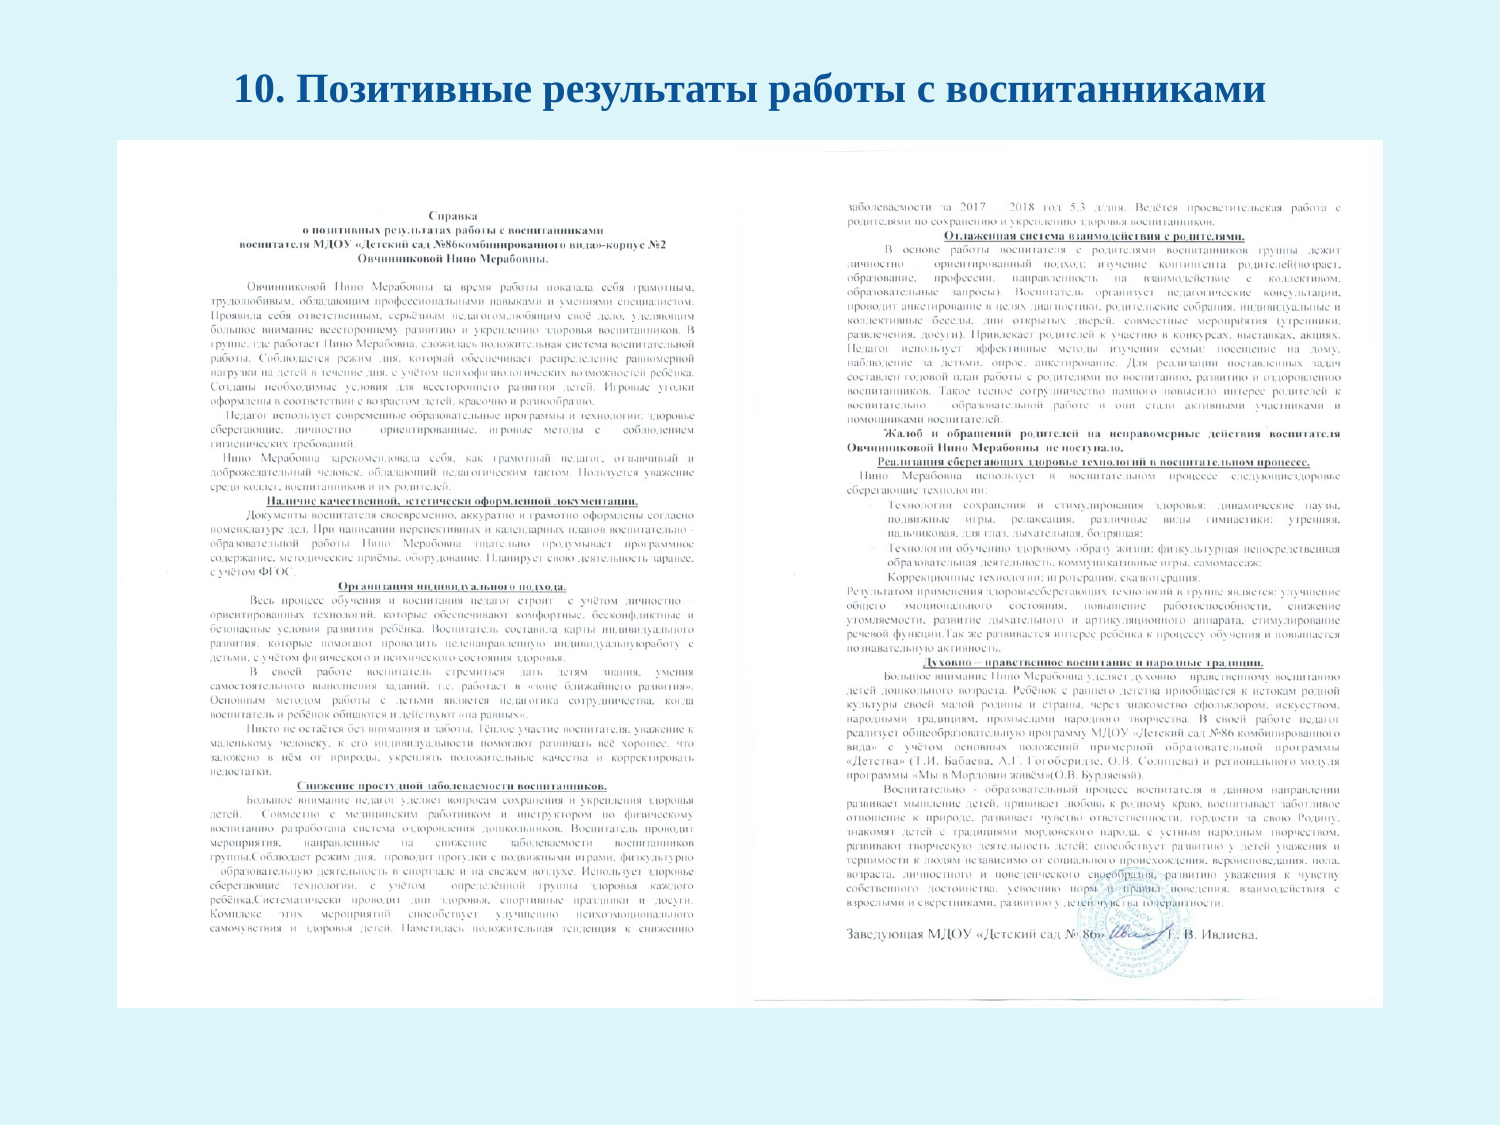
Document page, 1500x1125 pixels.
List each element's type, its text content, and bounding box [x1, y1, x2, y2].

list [116, 140, 735, 1008]
picture [737, 140, 1383, 1008]
title 10. Позитивные результаты работы с воспитанниками [75, 45, 1425, 176]
